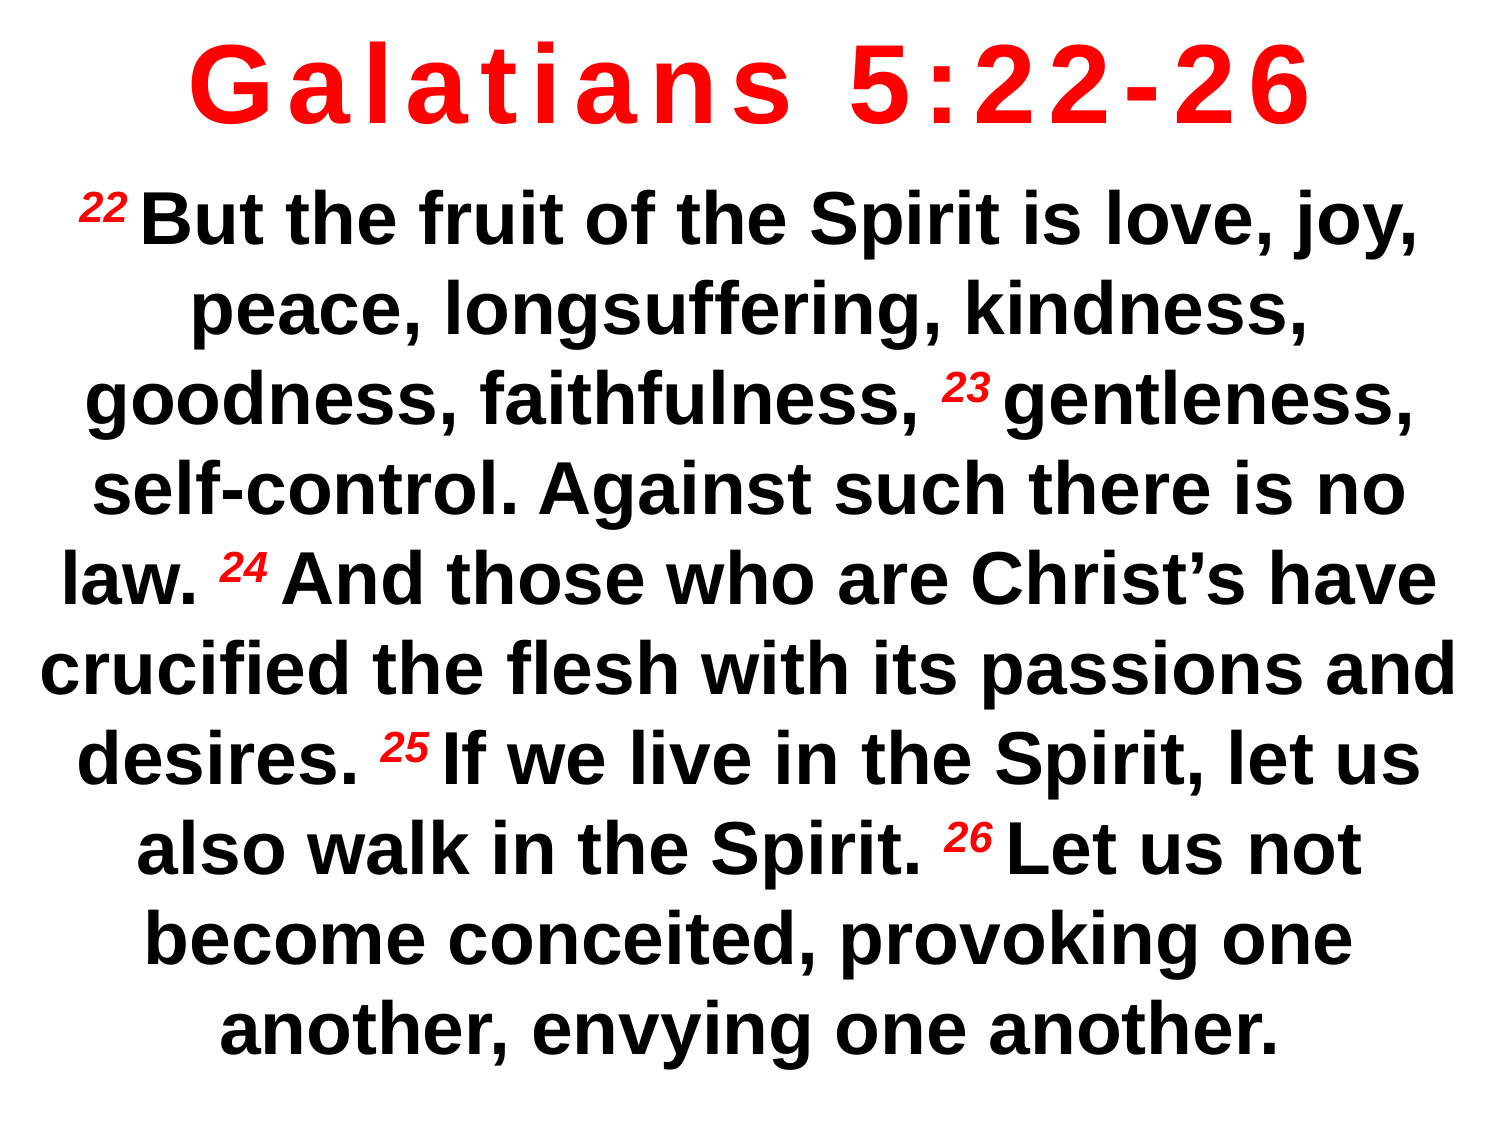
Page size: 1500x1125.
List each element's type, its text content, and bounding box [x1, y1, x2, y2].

text_box Galatians 5:22-26 [172, 3, 1328, 154]
text_box 22 But the fruit of the Spirit is love, joy, peace, longsuffering, kindness, goodness, faithfulness, 23 gentleness, self-control. Against such there is no law. 24 And those who are Christ’s have crucified the flesh with its passions and desires. 25 If we live in the Spirit, let us also walk in the Spirit. 26 Let us not become conceited, provoking one another, envying one another. [0, 162, 1500, 1078]
